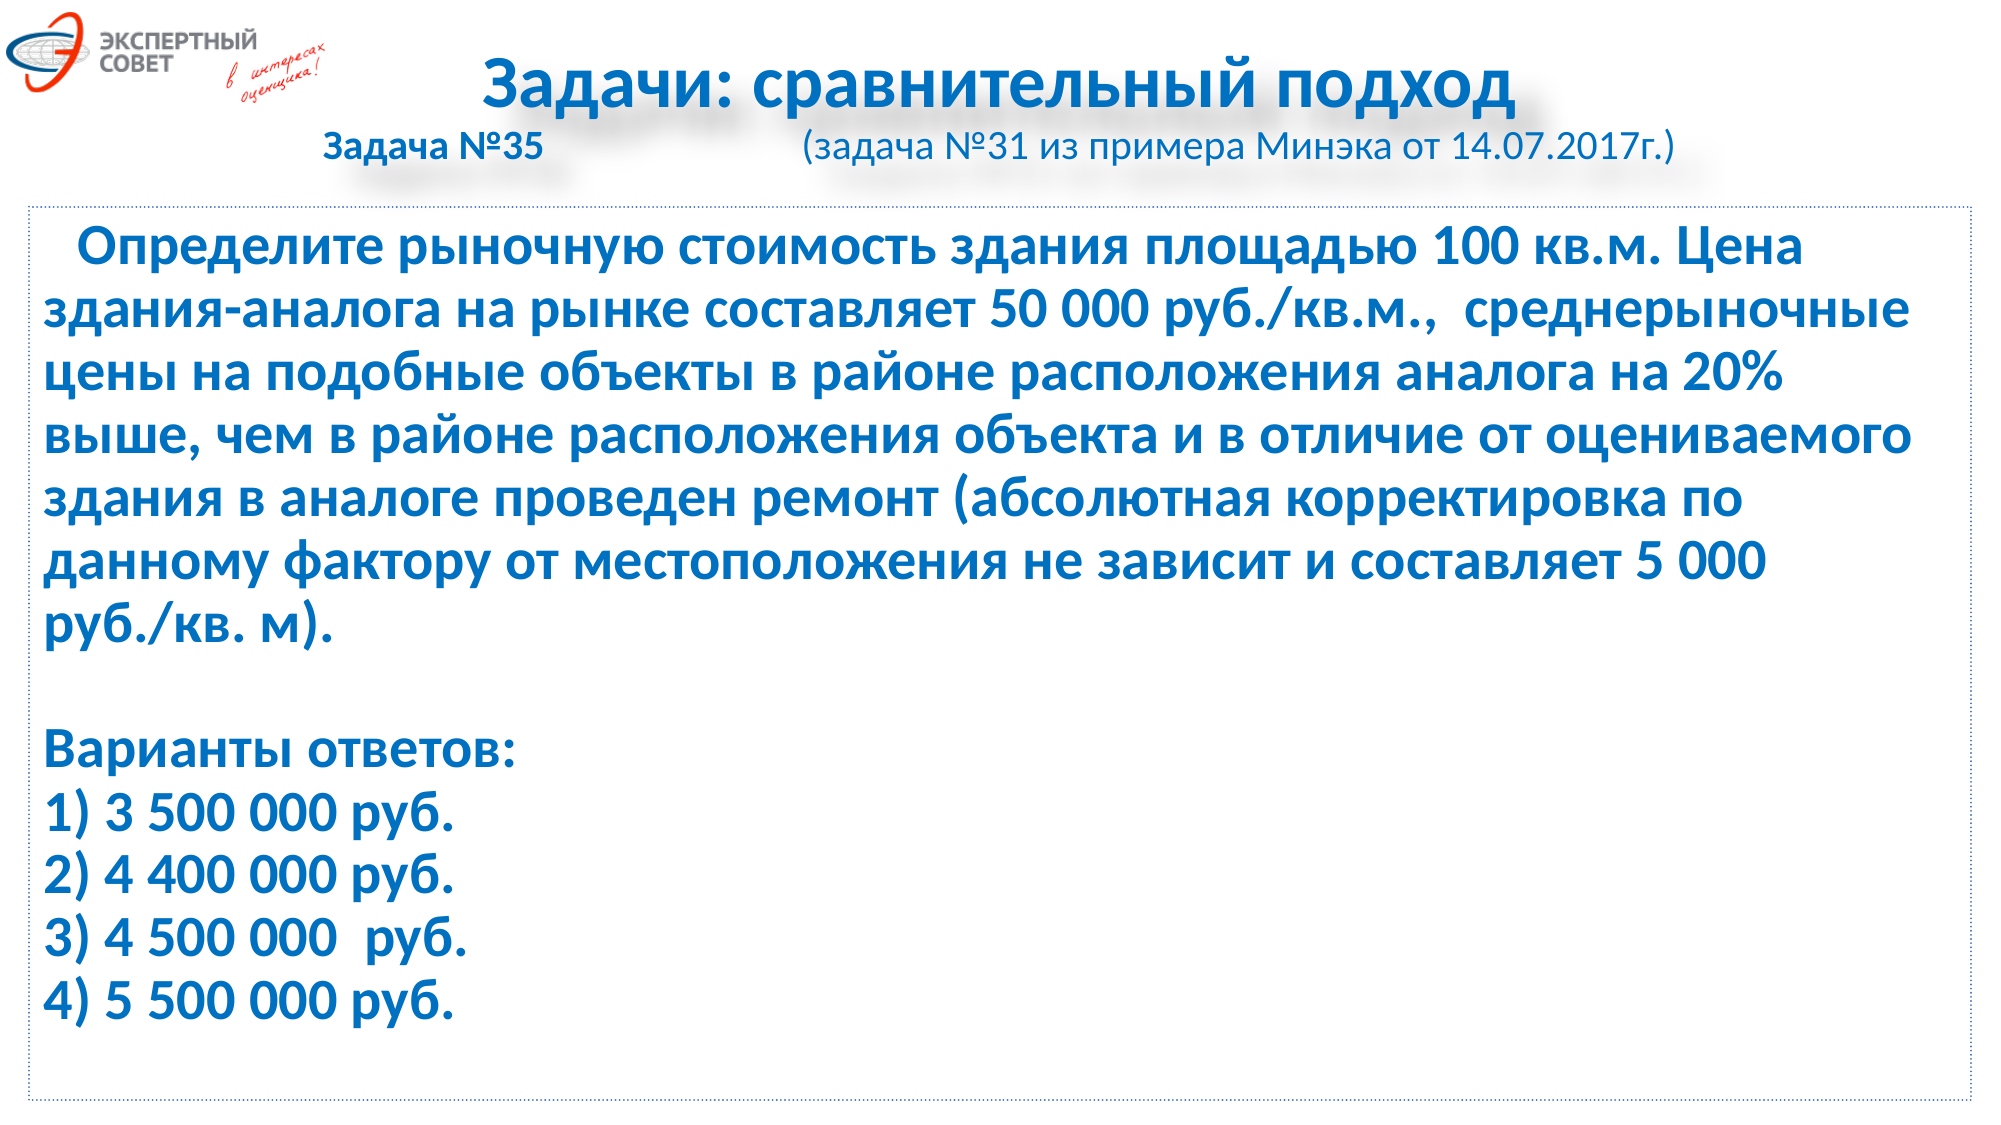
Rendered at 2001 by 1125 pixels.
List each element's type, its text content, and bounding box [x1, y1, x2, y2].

title Задачи: сравнительный подход Задача №35 (задача №31 из примера Минэка от 14.07.2017г.) [137, 32, 1863, 179]
list Определите рыночную стоимость здания площадью 100 кв.м. Цена здания-аналога на рынке составляет 50 000 руб./кв.м., среднерыночные цены на подобные объекты в районе расположения аналога на 20% выше, чем в районе расположения объекта и в отличие от оцениваемого здания в аналоге проведен ремонт (абсолютная корректировка по данному фактору от местоположения не зависит и составляет 5 000 руб./кв. м). Варианты ответов: 1) 3 500 000 руб. 2) 4 400 000 руб. 3) 4 500 000 руб. 4) 5 500 000 руб. [28, 206, 1971, 1100]
picture [4, 10, 329, 106]
